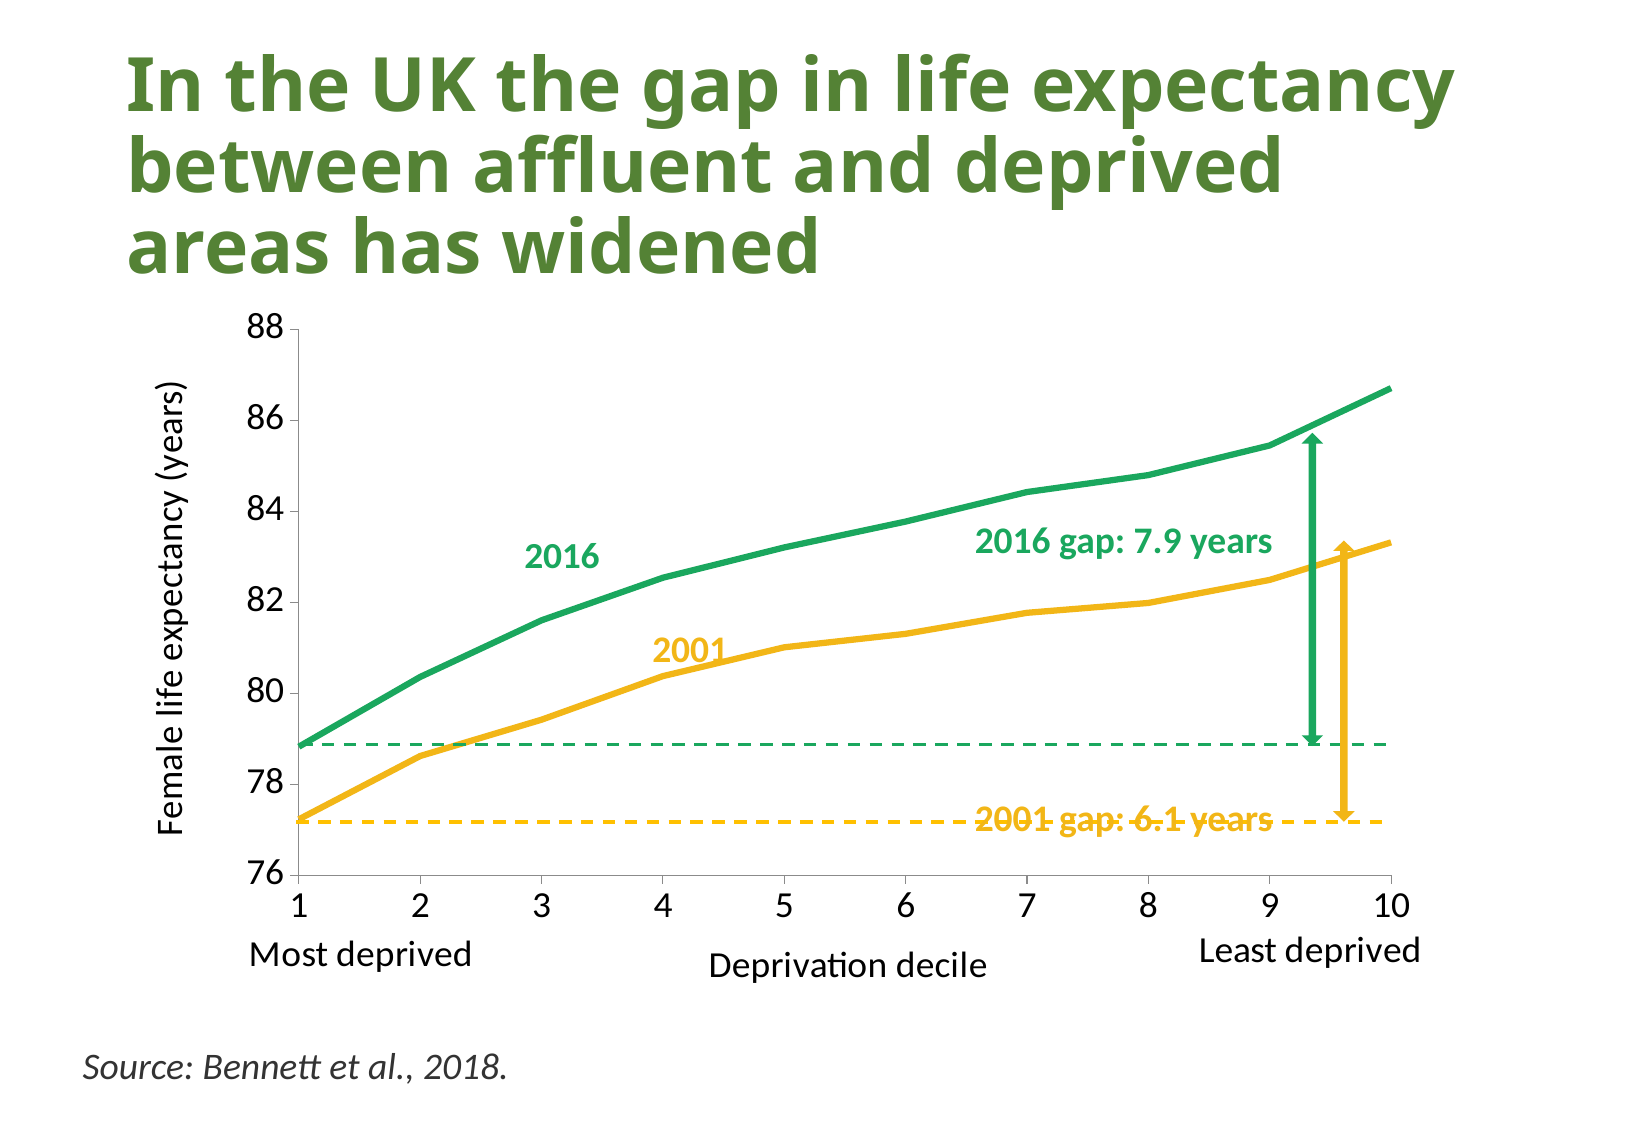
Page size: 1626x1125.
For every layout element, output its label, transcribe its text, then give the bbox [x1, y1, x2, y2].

chart [141, 277, 1514, 998]
text_box Source: Bennett et al., 2018. [68, 1034, 524, 1095]
title In the UK the gap in life expectancy between affluent and deprived areas has widened [111, 59, 1514, 278]
